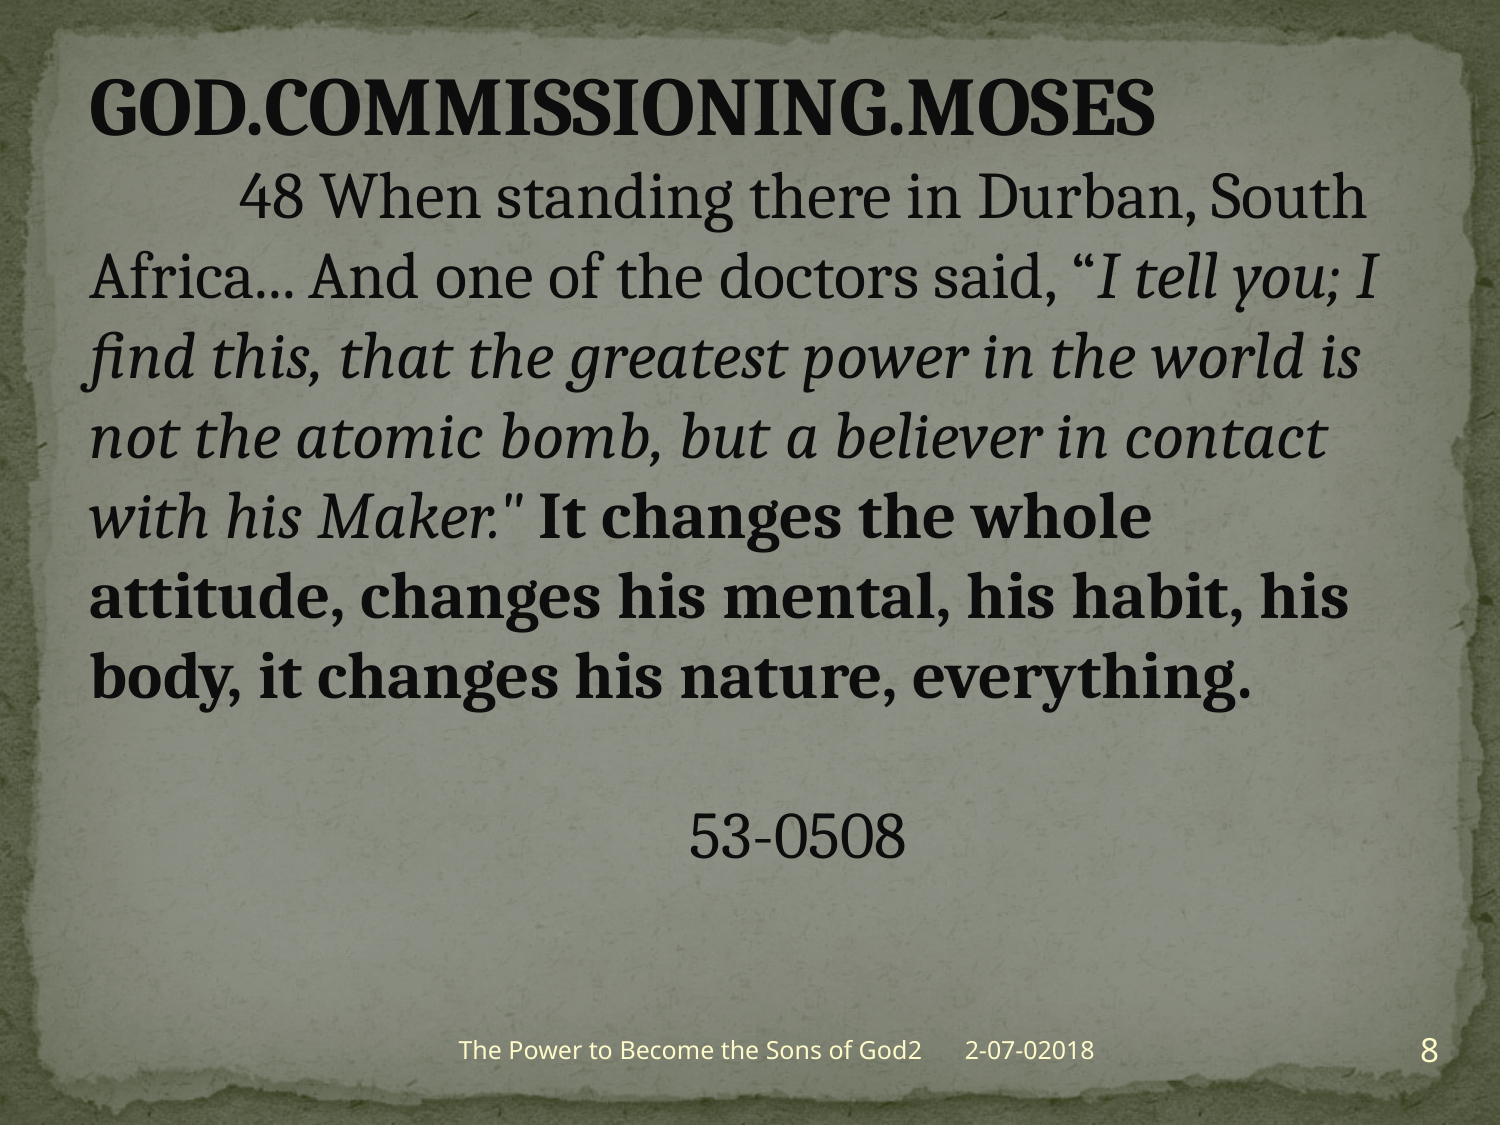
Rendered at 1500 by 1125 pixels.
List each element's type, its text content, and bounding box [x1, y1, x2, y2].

slide_number 8 [1379, 1014, 1480, 1089]
footer The Power to Become the Sons of God2 [350, 1017, 938, 1081]
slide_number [950, 1017, 1375, 1081]
text_box GOD.COMMISSIONING.MOSES 48 When standing there in Durban, South Africa... And one of the doctors said, “I tell you; I find this, that the greatest power in the world is not the atomic bomb, but a believer in contact with his Maker." It changes the whole attitude, changes his mental, his habit, his body, it changes his nature, everything. 53-0508 [74, 44, 1425, 879]
